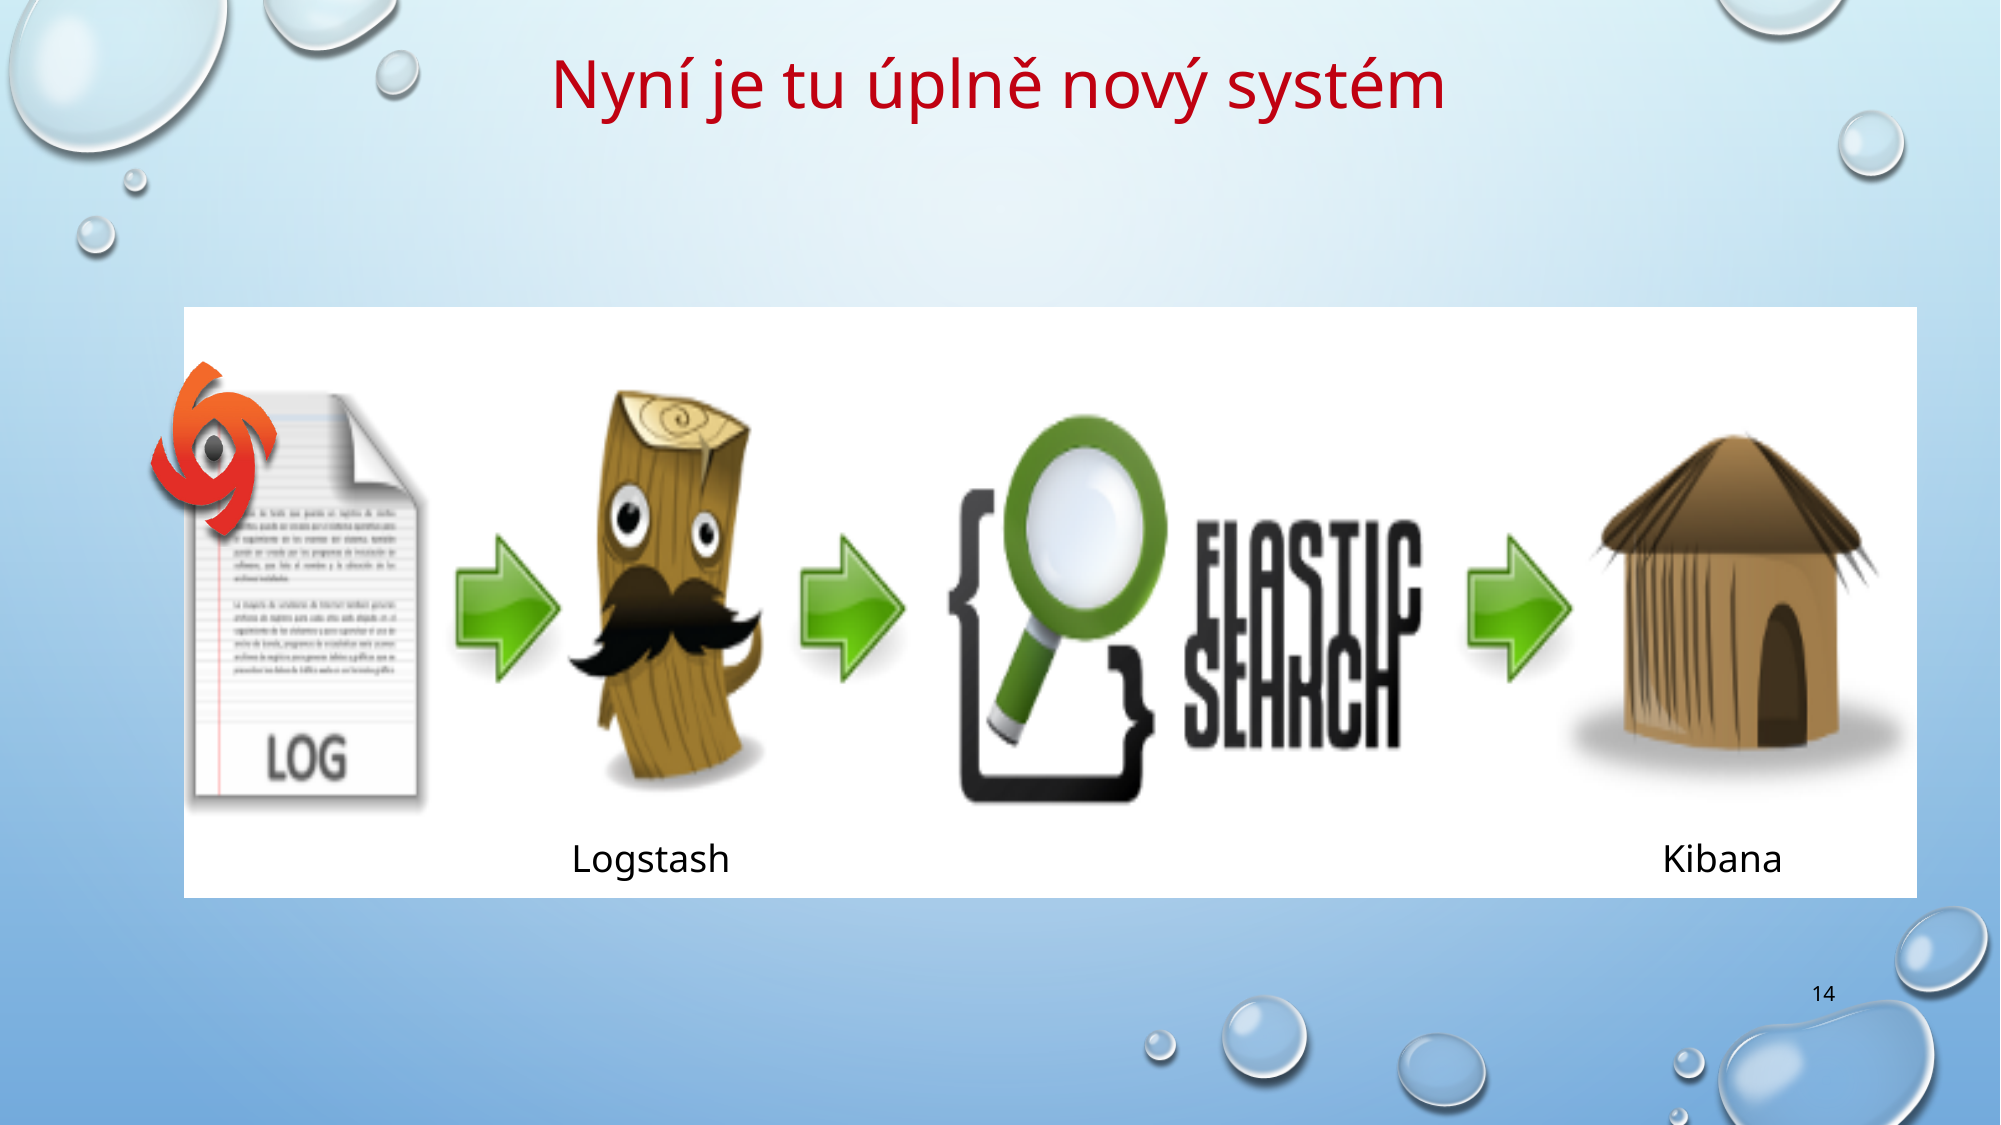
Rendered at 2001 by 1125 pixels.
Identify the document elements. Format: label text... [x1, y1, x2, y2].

picture [0, 0, 2000, 1125]
slide_number 14 [1724, 965, 1851, 1025]
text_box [145, 307, 1917, 943]
text_box Nyní je tu úplně nový systém [249, 44, 1750, 162]
